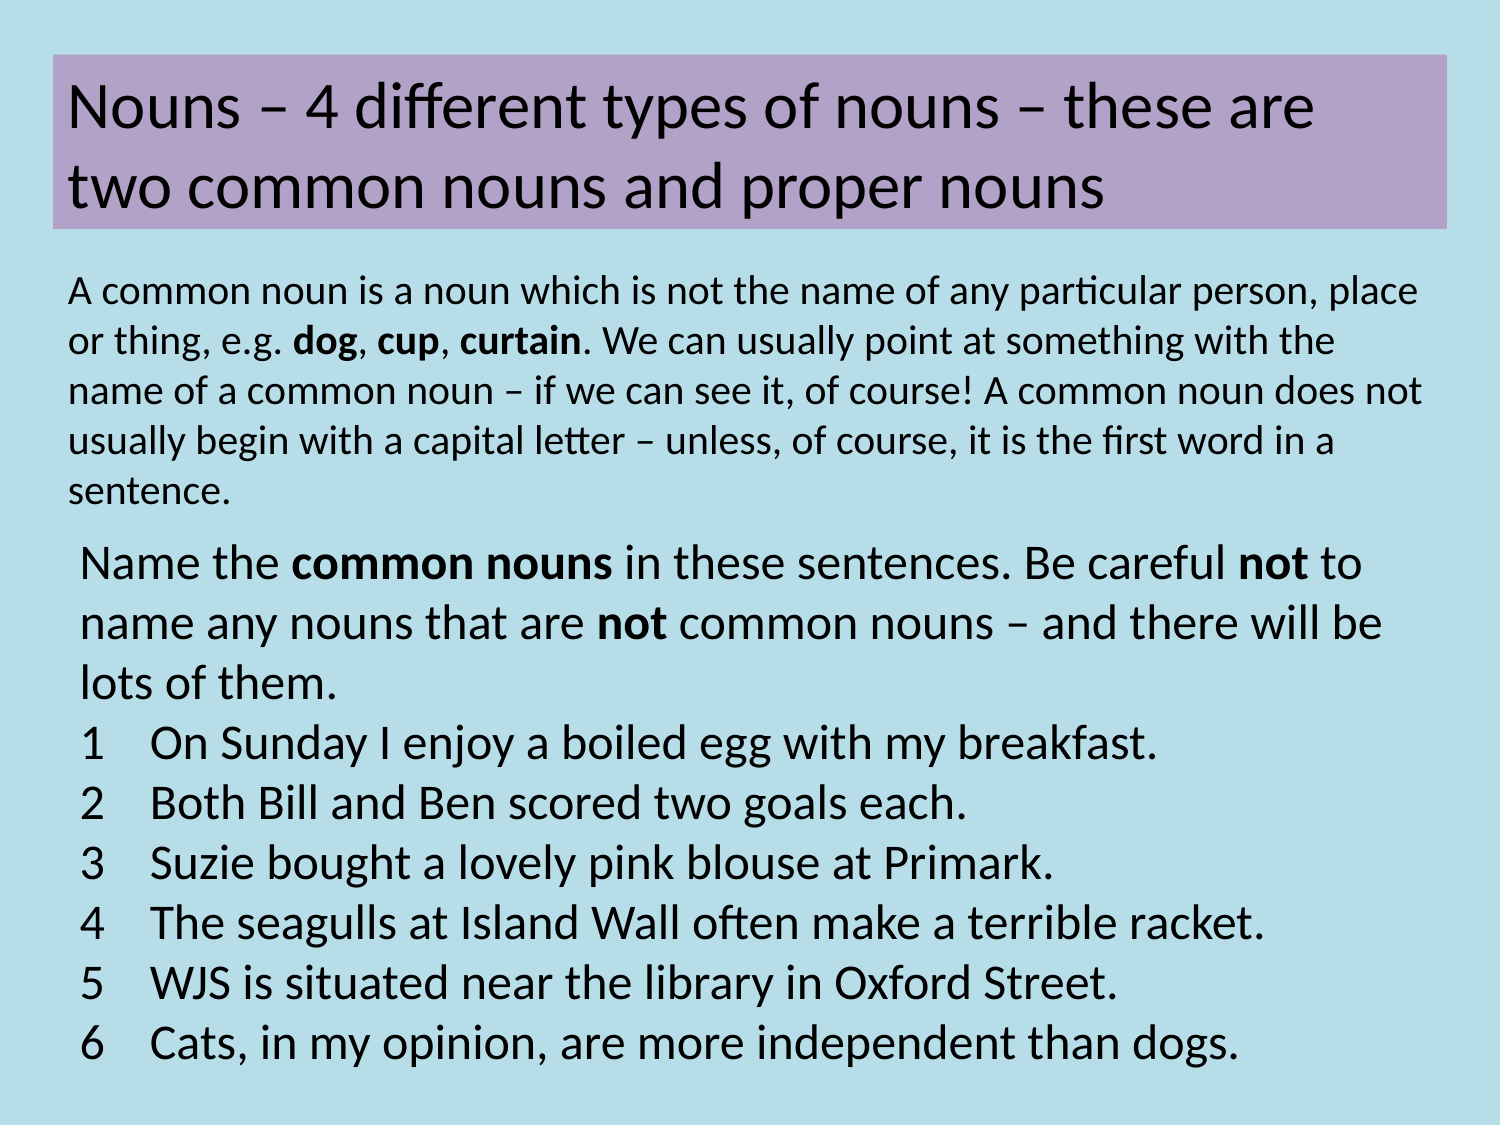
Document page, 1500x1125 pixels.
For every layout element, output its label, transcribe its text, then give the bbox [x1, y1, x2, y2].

text_box A common noun is a noun which is not the name of any particular person, place or thing, e.g. dog, cup, curtain. We can usually point at something with the name of a common noun – if we can see it, of course! A common noun does not usually begin with a capital letter – unless, of course, it is the first word in a sentence. [53, 255, 1447, 521]
text_box Name the common nouns in these sentences. Be careful not to name any nouns that are not common nouns – and there will be lots of them. 1 On Sunday I enjoy a boiled egg with my breakfast. 2 Both Bill and Ben scored two goals each. 3 Suzie bought a lovely pink blouse at Primark. 4 The seagulls at Island Wall often make a terrible racket. 5 WJS is situated near the library in Oxford Street. 6 Cats, in my opinion, are more independent than dogs. [64, 521, 1400, 1122]
text_box Nouns – 4 different types of nouns – these are two common nouns and proper nouns [53, 54, 1447, 230]
